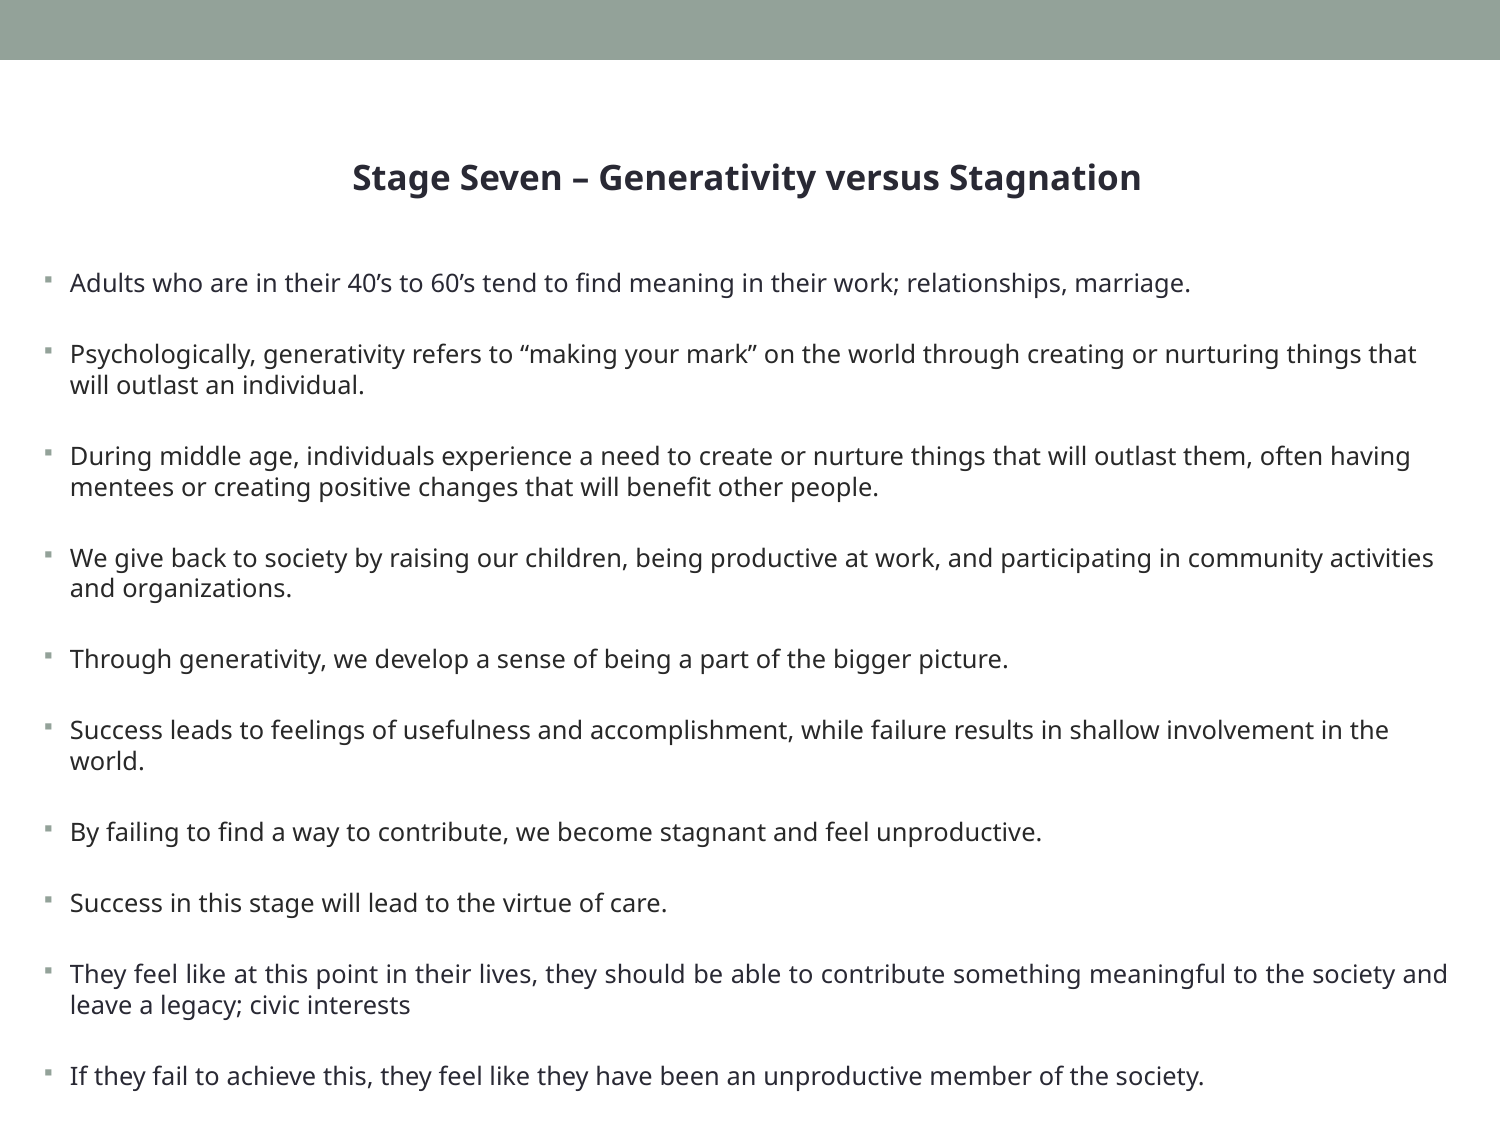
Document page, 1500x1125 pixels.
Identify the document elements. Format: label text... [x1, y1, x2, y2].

list Stage Seven – Generativity versus Stagnation Adults who are in their 40’s to 60’s tend to find meaning in their work; relationships, marriage. Psychologically, generativity refers to “making your mark” on the world through creating or nurturing things that will outlast an individual. During middle age, individuals experience a need to create or nurture things that will outlast them, often having mentees or creating positive changes that will benefit other people. We give back to society by raising our children, being productive at work, and participating in community activities and organizations. Through generativity, we develop a sense of being a part of the bigger picture. Success leads to feelings of usefulness and accomplishment, while failure results in shallow involvement in the world. By failing to find a way to contribute, we become stagnant and feel unproductive. Success in this stage will lead to the virtue of care. They feel like at this point in their lives, they should be able to contribute something meaningful to the society and leave a legacy; civic interests If they fail to achieve this, they feel like they have been an unproductive member of the society. [28, 116, 1467, 1111]
